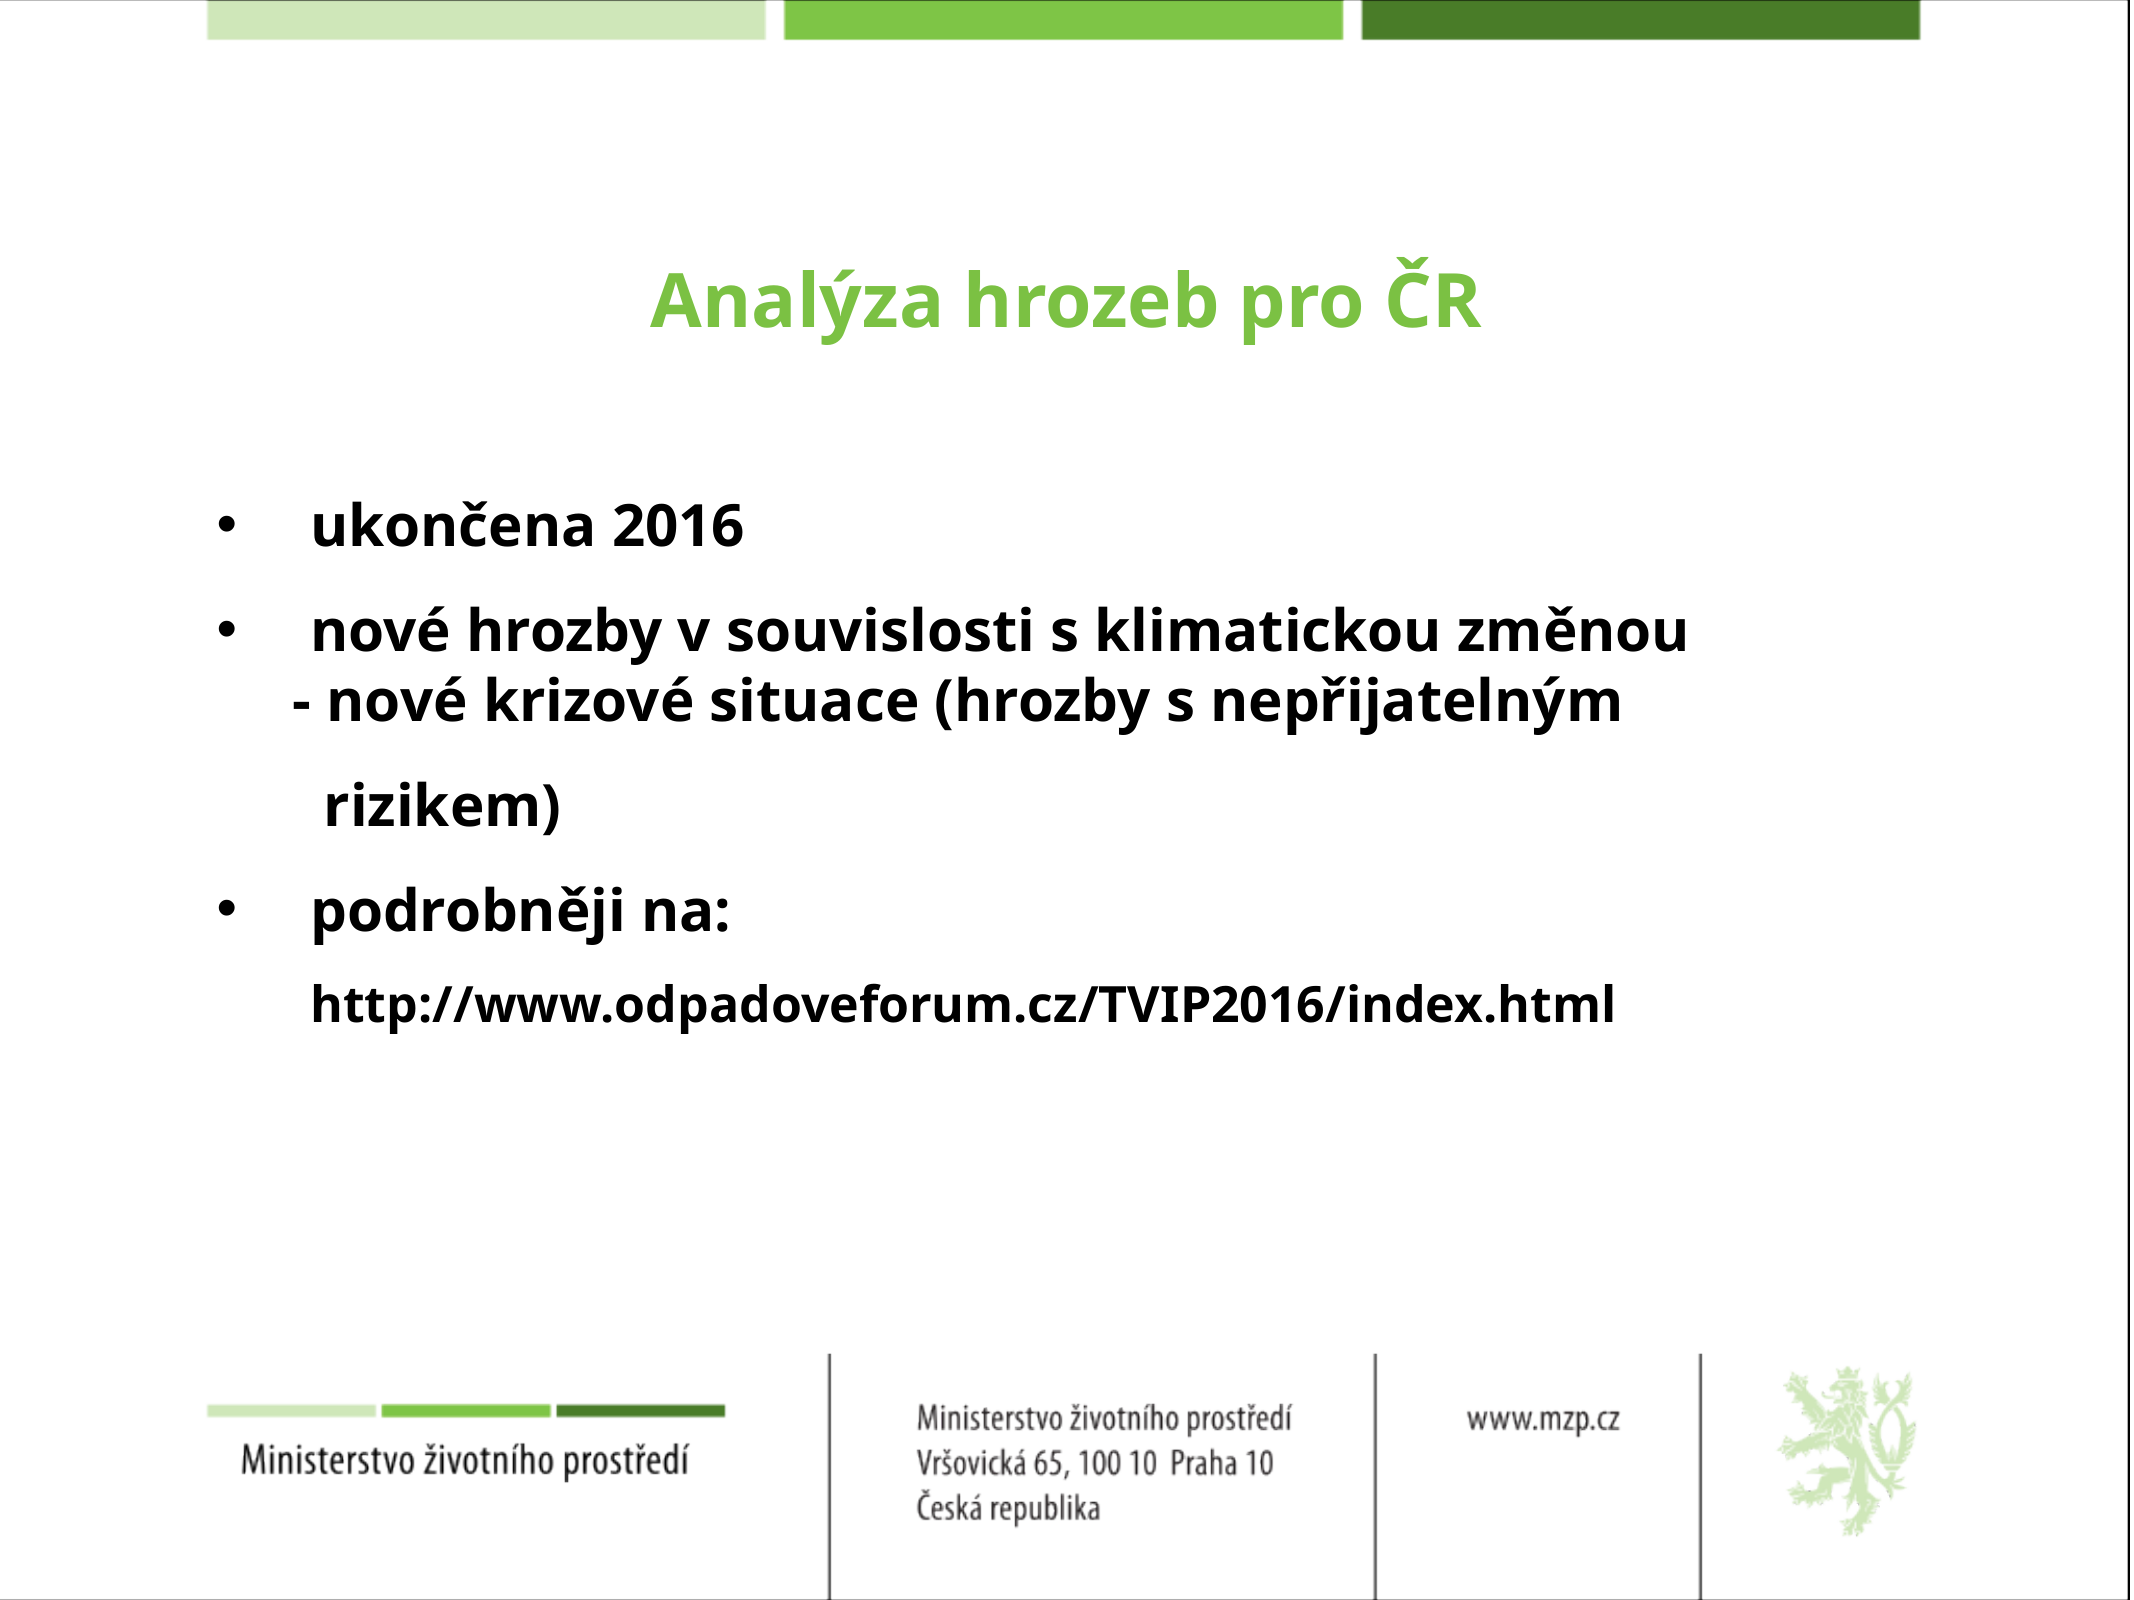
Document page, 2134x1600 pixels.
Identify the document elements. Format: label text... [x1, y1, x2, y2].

picture [0, 0, 2130, 1600]
list ukončena 2016 nové hrozby v souvislosti s klimatickou změnou - nové krizové situace (hrozby s nepřijatelným rizikem) podrobněji na: http://www.odpadoveforum.cz/TVIP2016/index.html [208, 374, 1925, 1320]
title Analýza hrozeb pro ČR [208, 79, 1925, 351]
